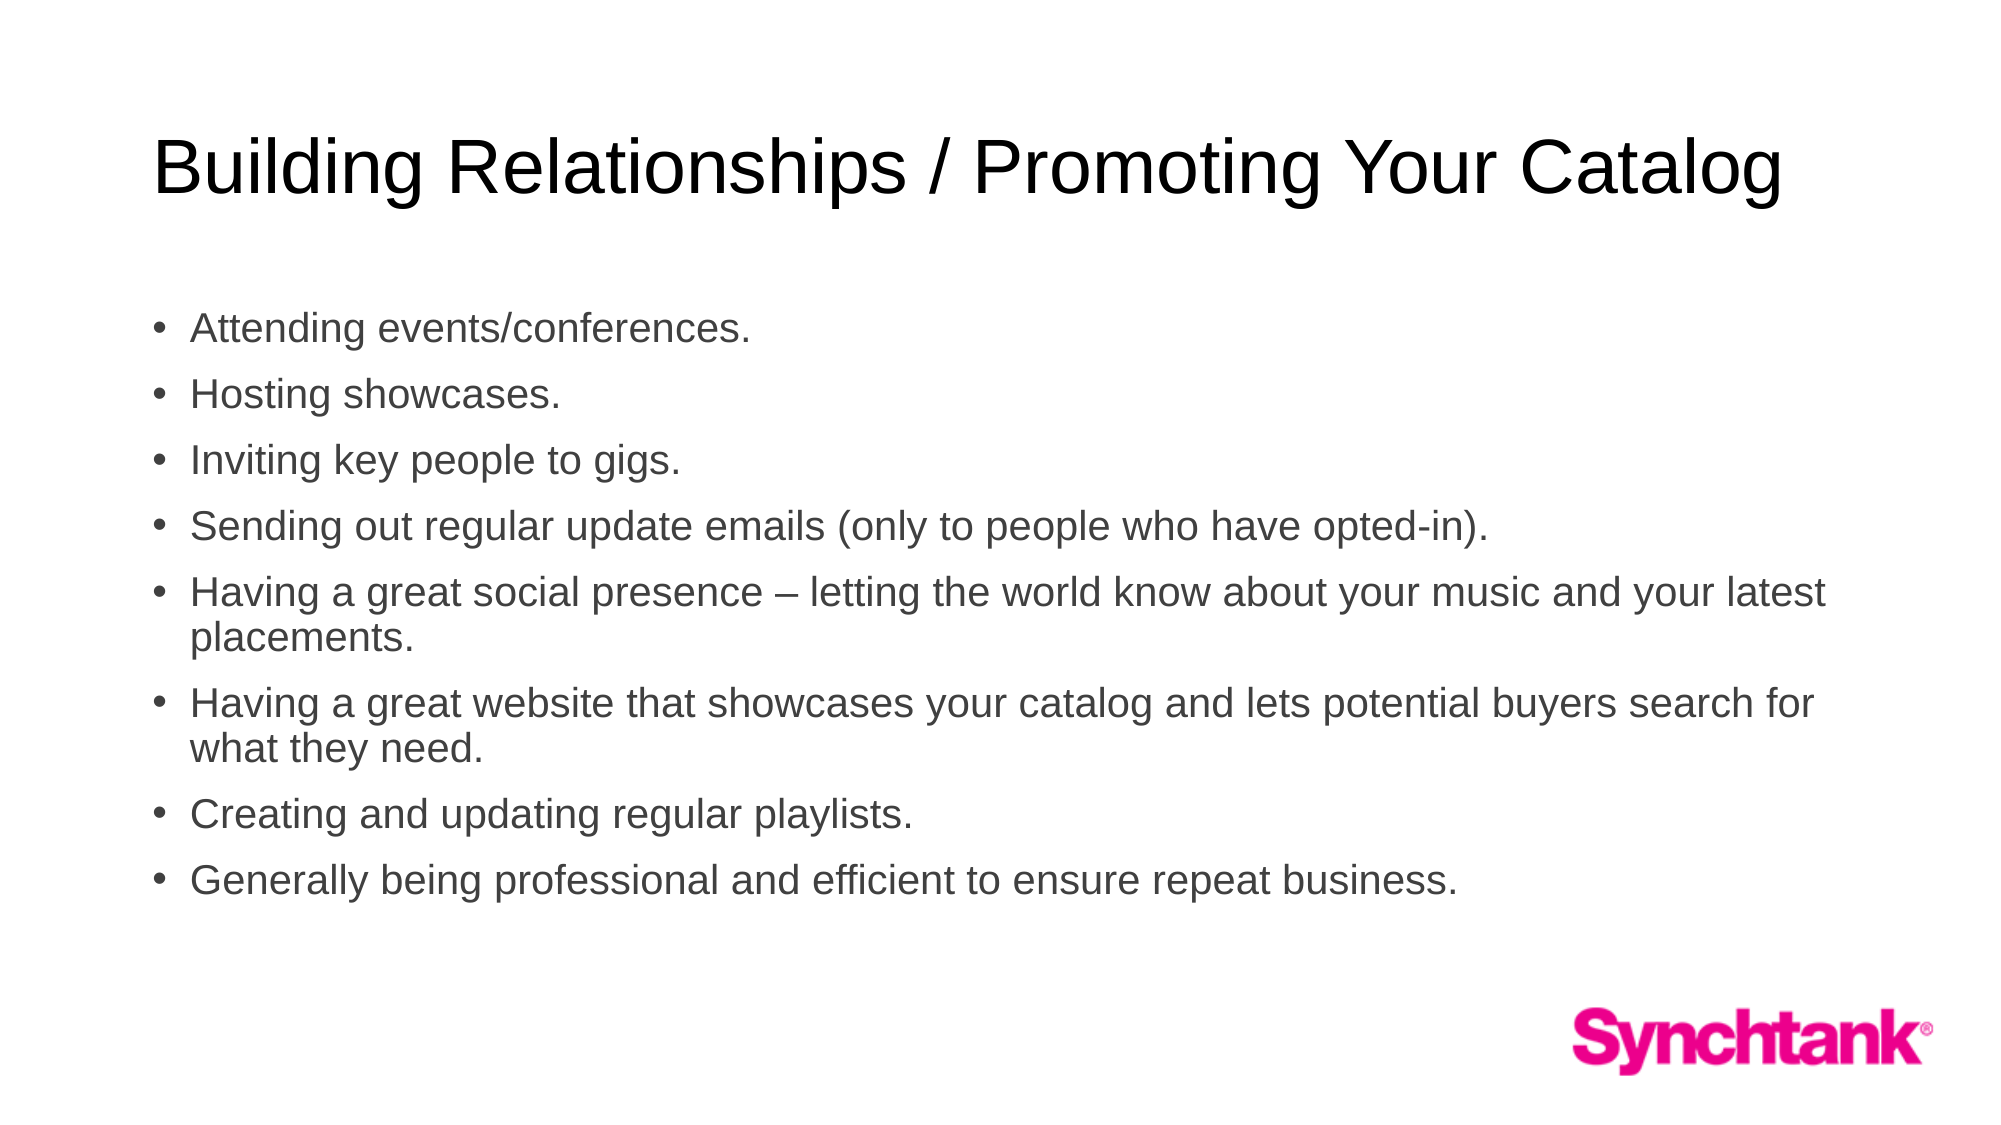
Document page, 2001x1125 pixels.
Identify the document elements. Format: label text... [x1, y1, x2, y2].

picture [1556, 984, 1952, 1095]
list Attending events/conferences. Hosting showcases. Inviting key people to gigs. Sending out regular update emails (only to people who have opted-in). Having a great social presence – letting the world know about your music and your latest placements. Having a great website that showcases your catalog and lets potential buyers search for what they need. Creating and updating regular playlists. Generally being professional and efficient to ensure repeat business. [137, 299, 1863, 1014]
title Building Relationships / Promoting Your Catalog [137, 59, 1863, 278]
